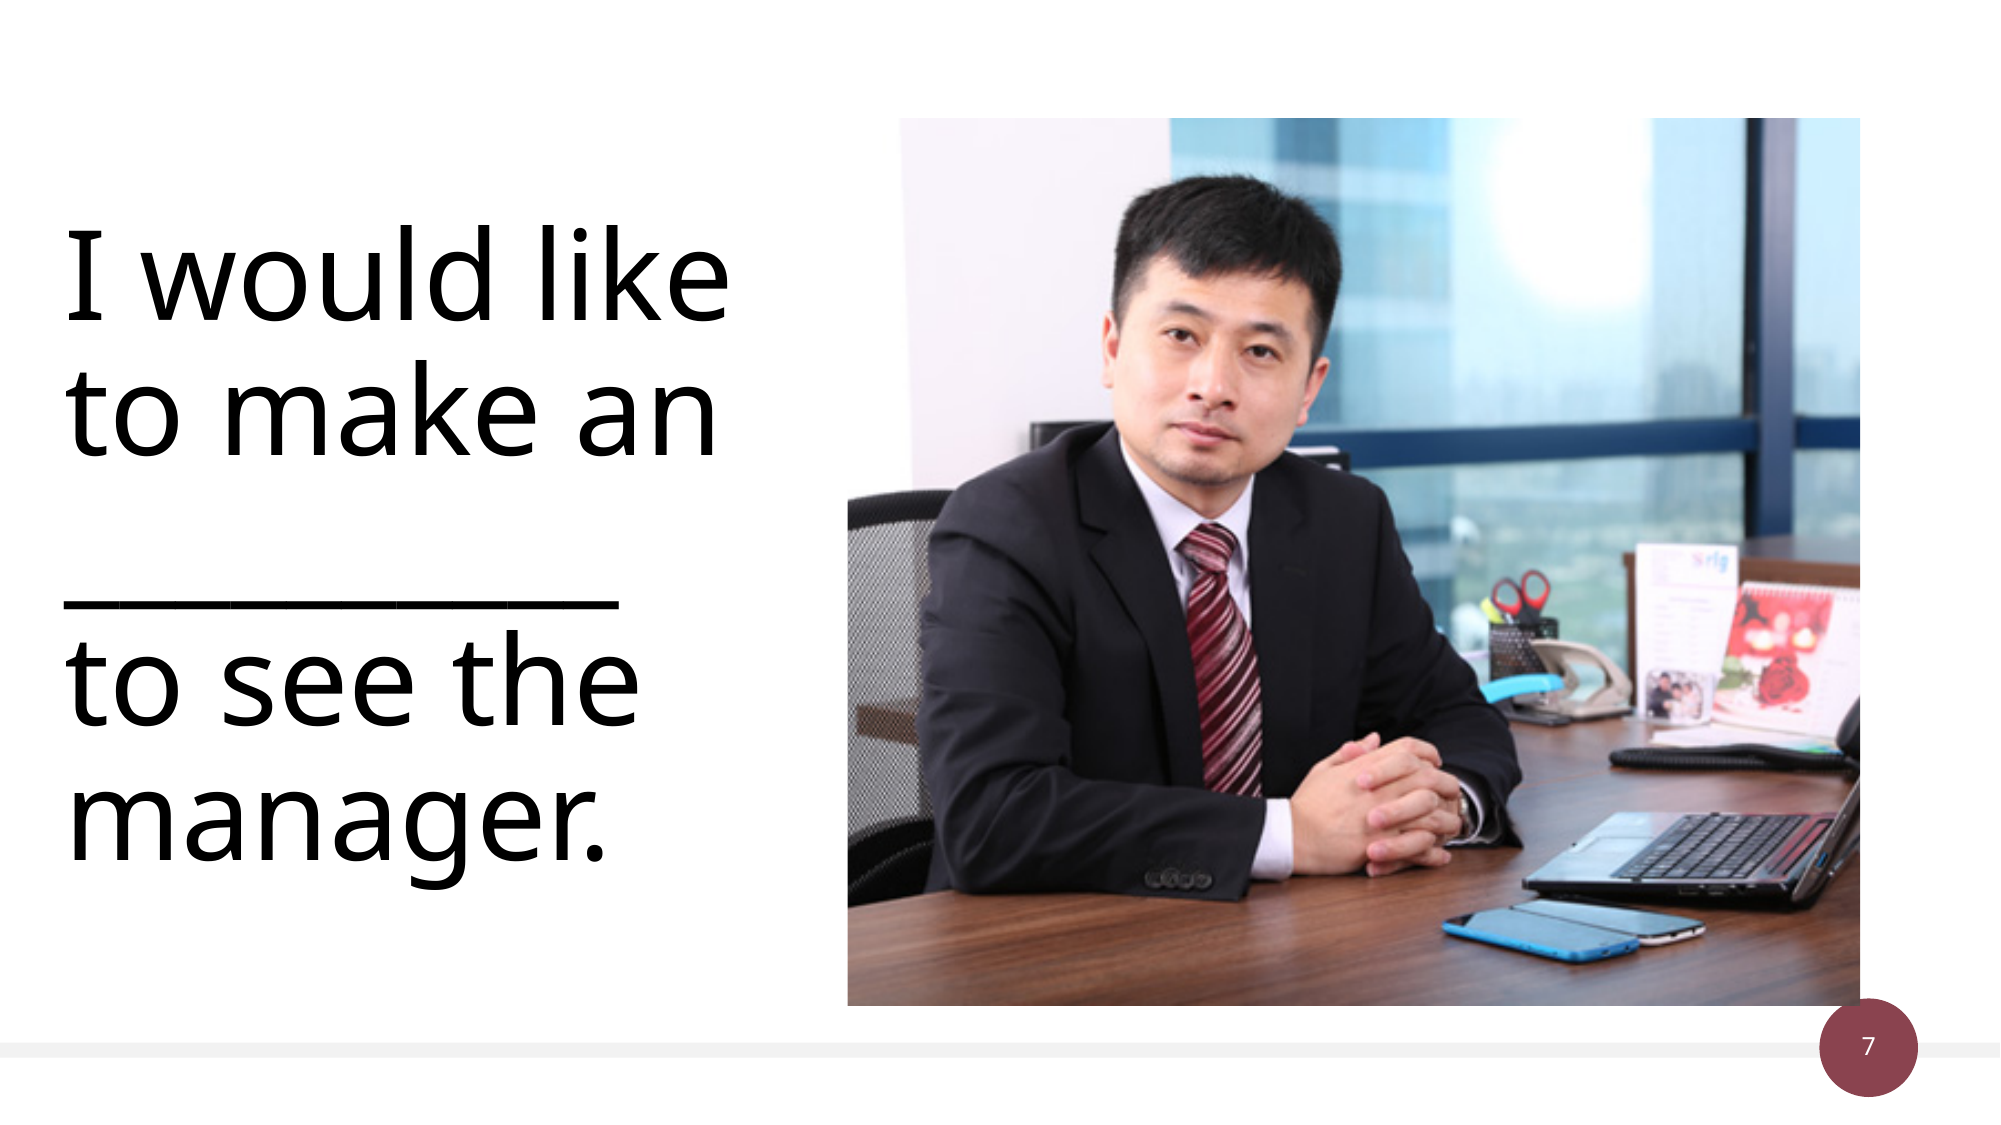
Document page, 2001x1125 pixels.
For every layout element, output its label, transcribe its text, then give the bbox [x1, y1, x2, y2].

picture [847, 118, 1861, 1006]
title I would like to make an __________ to see the manager. [49, 393, 763, 895]
